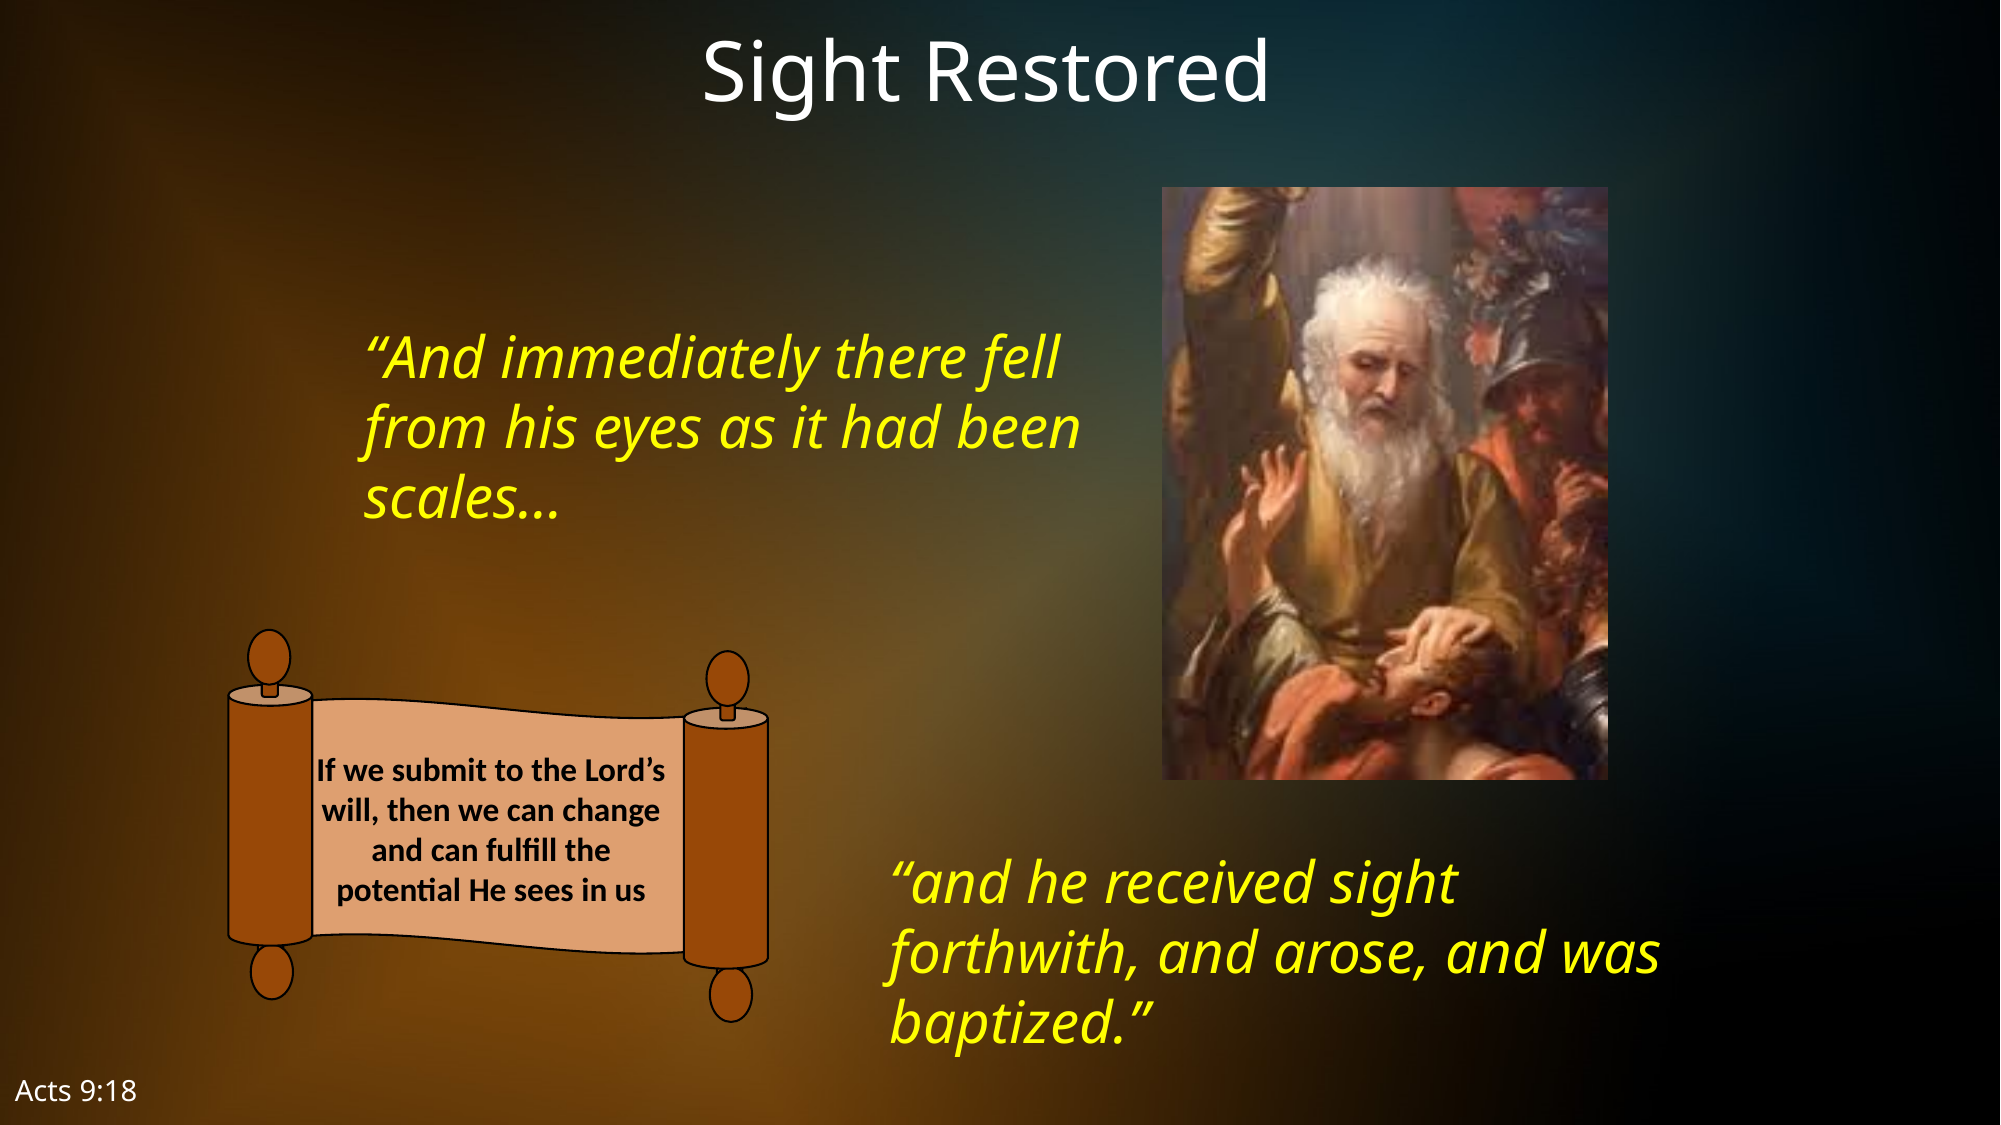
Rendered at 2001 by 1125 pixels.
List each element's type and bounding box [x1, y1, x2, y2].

text_box [228, 629, 768, 1022]
picture [0, 0, 2000, 1125]
